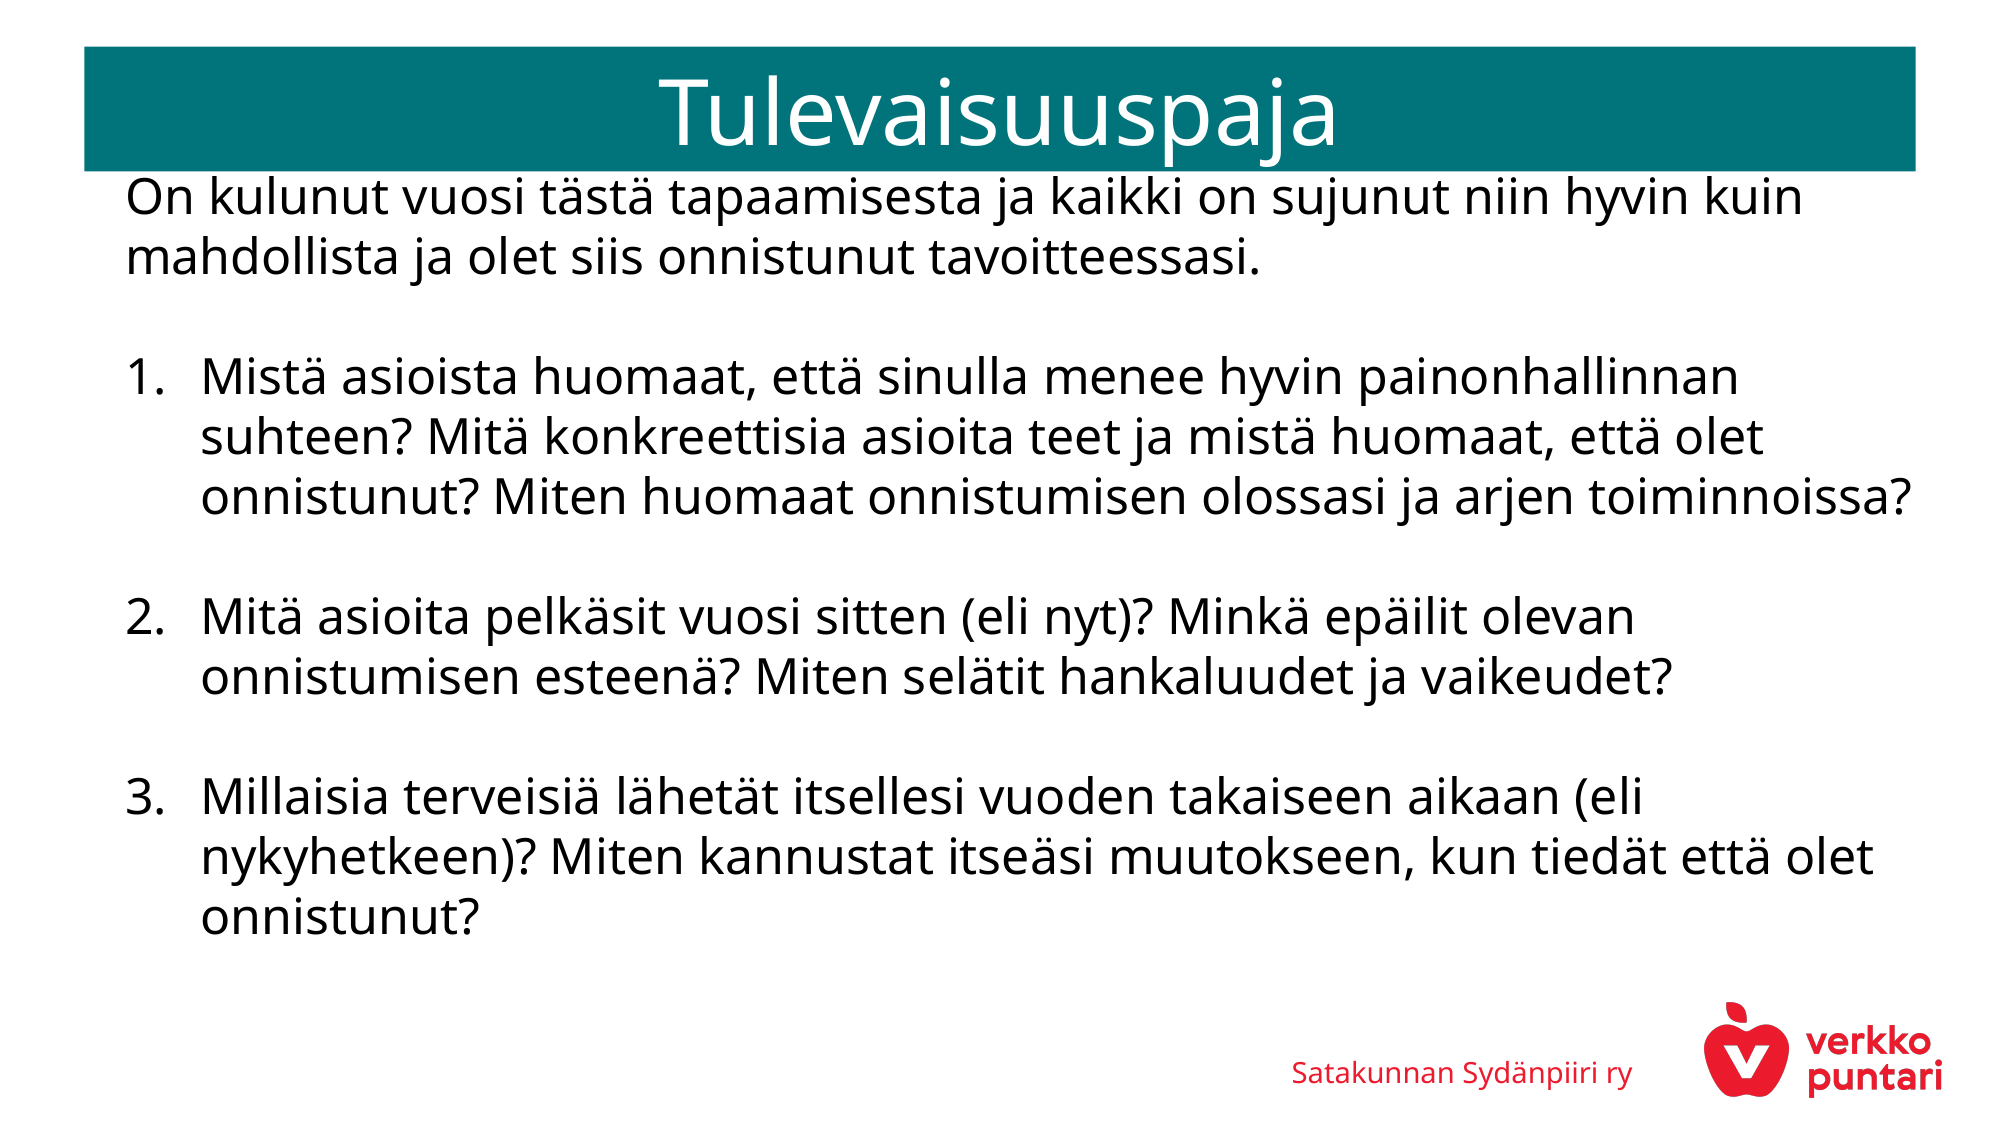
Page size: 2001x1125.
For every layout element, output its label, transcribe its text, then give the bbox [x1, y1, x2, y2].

picture [1704, 1002, 1942, 1098]
text_box On kulunut vuosi tästä tapaamisesta ja kaikki on sujunut niin hyvin kuin mahdollista ja olet siis onnistunut tavoitteessasi. Mistä asioista huomaat, että sinulla menee hyvin painonhallinnan suhteen? Mitä konkreettisia asioita teet ja mistä huomaat, että olet onnistunut? Miten huomaat onnistumisen olossasi ja arjen toiminnoissa? Mitä asioita pelkäsit vuosi sitten (eli nyt)? Minkä epäilit olevan onnistumisen esteenä? Miten selätit hankaluudet ja vaikeudet? Millaisia terveisiä lähetät itsellesi vuoden takaiseen aikaan (eli nykyhetkeen)? Miten kannustat itseäsi muutokseen, kun tiedät että olet onnistunut? [110, 157, 1942, 1052]
text_box Tulevaisuuspaja [84, 46, 1916, 172]
text_box Satakunnan Sydänpiiri ry [1276, 1046, 1678, 1097]
